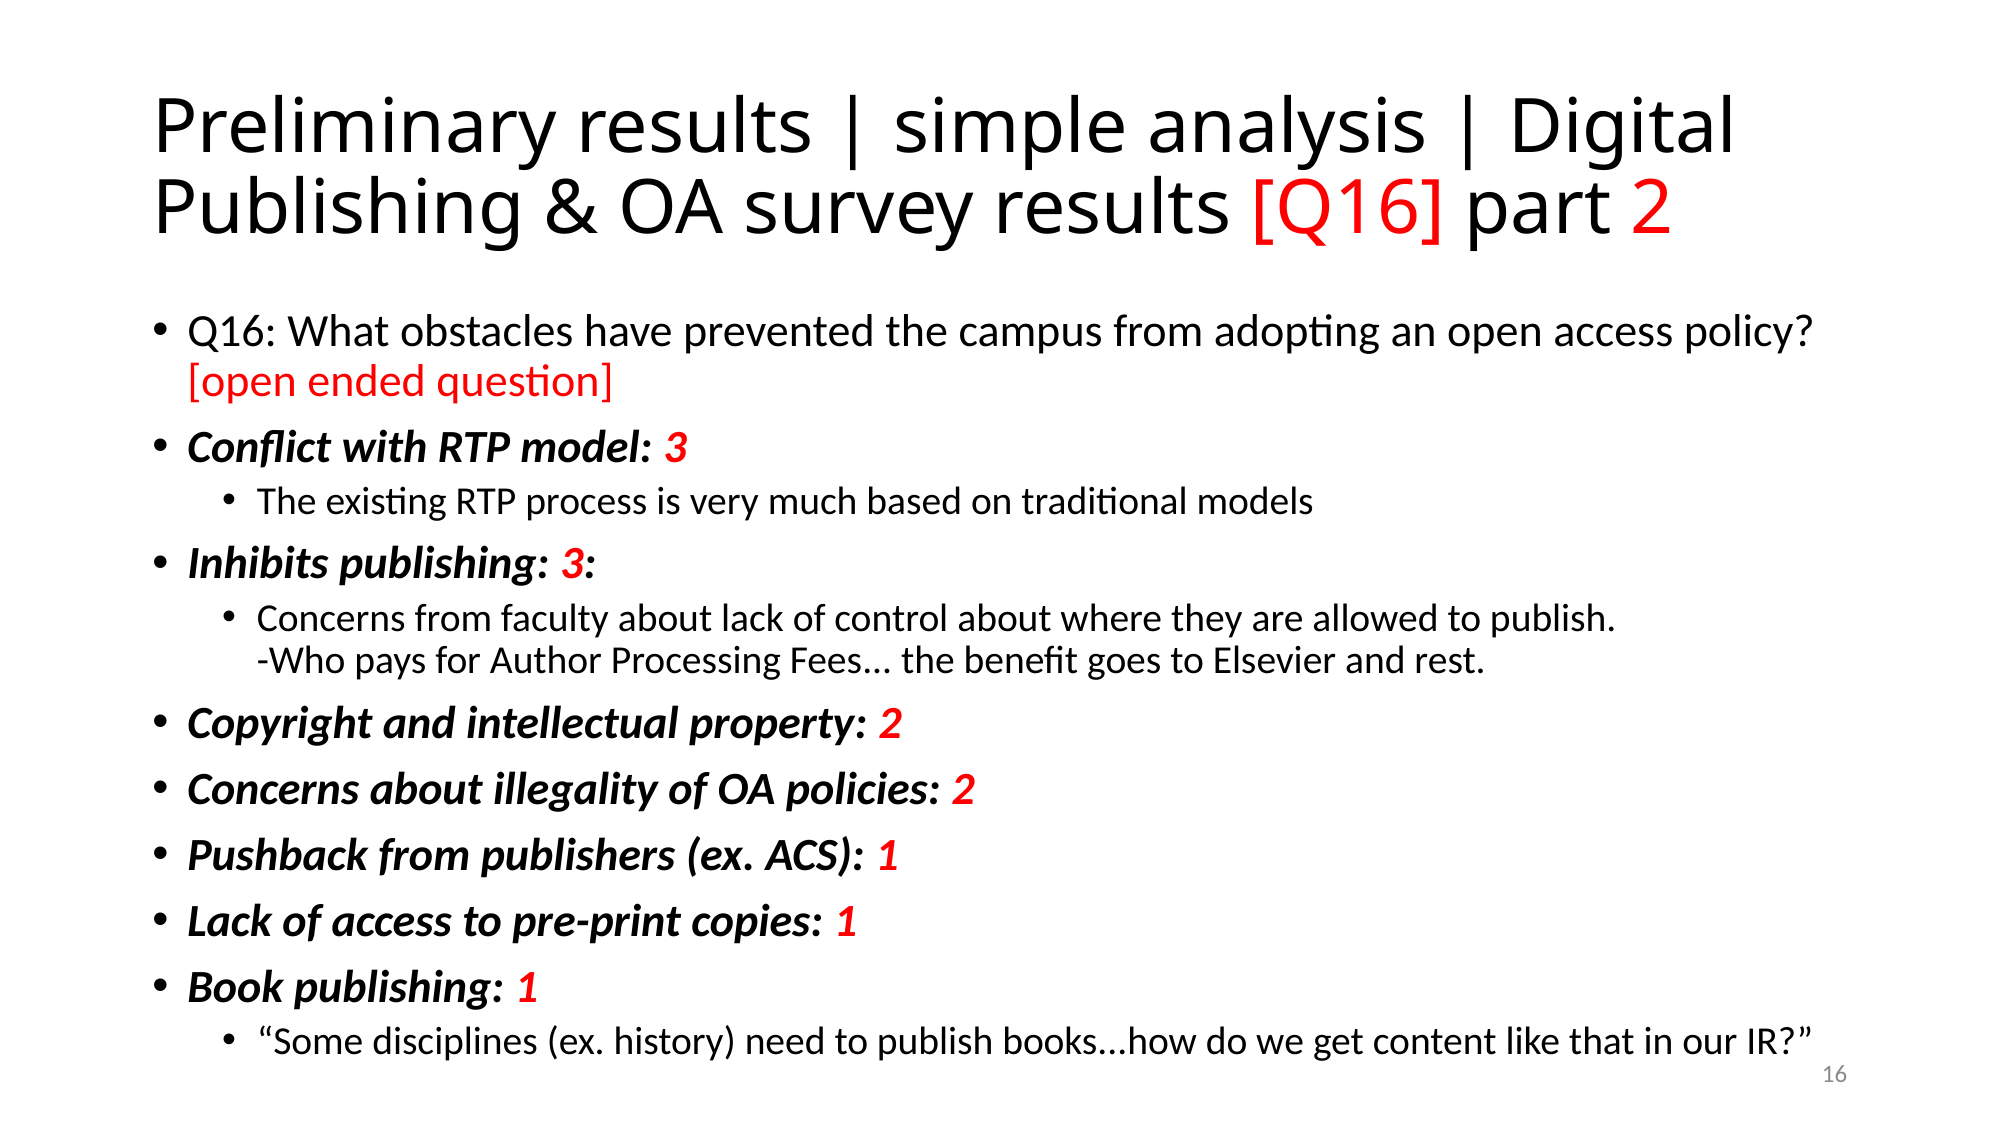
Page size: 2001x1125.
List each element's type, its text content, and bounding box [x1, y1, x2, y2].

title Preliminary results | simple analysis | Digital Publishing & OA survey results [Q16] part 2 [137, 59, 1863, 278]
slide_number 16 [1412, 1078, 1863, 1103]
text_box Q16: What obstacles have prevented the campus from adopting an open access policy? [open ended question] Conflict with RTP model: 3 The existing RTP process is very much based on traditional models Inhibits publishing: 3: Concerns from faculty about lack of control about where they are allowed to publish. -Who pays for Author Processing Fees... the benefit goes to Elsevier and rest. Copyright and intellectual property: 2 Concerns about illegality of OA policies: 2 Pushback from publishers (ex. ACS): 1 Lack of access to pre-print copies: 1 Book publishing: 1 “Some disciplines (ex. history) need to publish books...how do we get content like that in our IR?” [137, 299, 1863, 1078]
